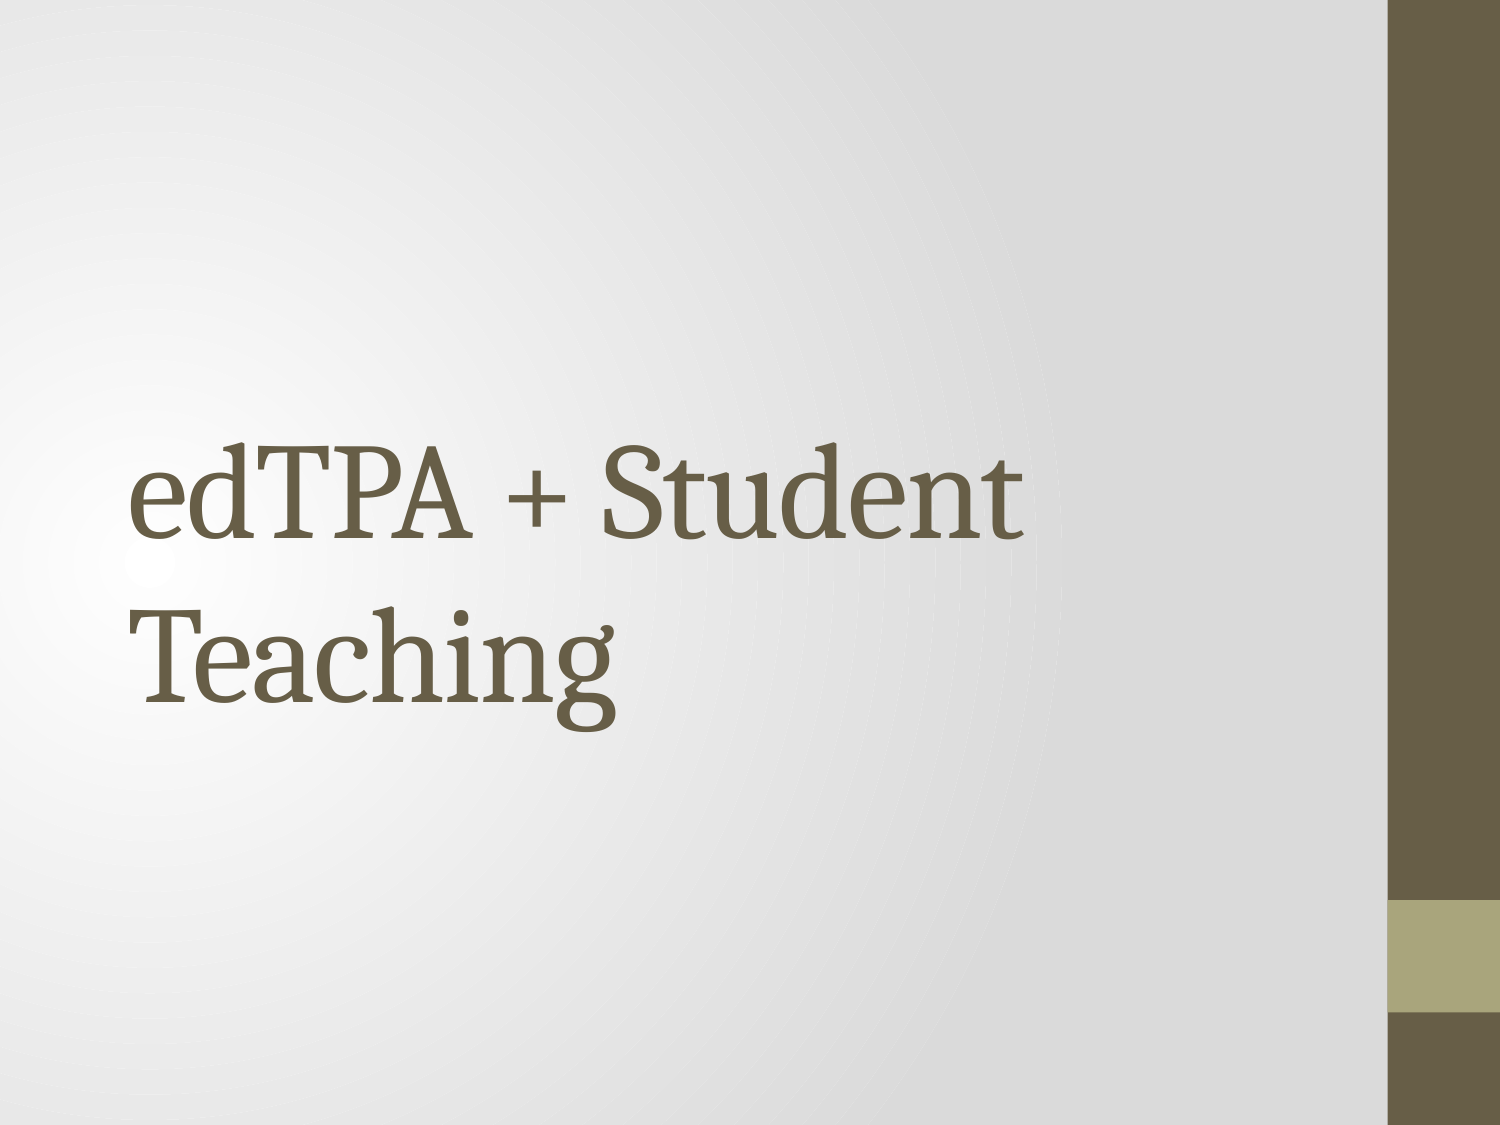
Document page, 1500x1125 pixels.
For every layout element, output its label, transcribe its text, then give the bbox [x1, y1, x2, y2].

title edTPA + Student Teaching [112, 312, 1350, 738]
